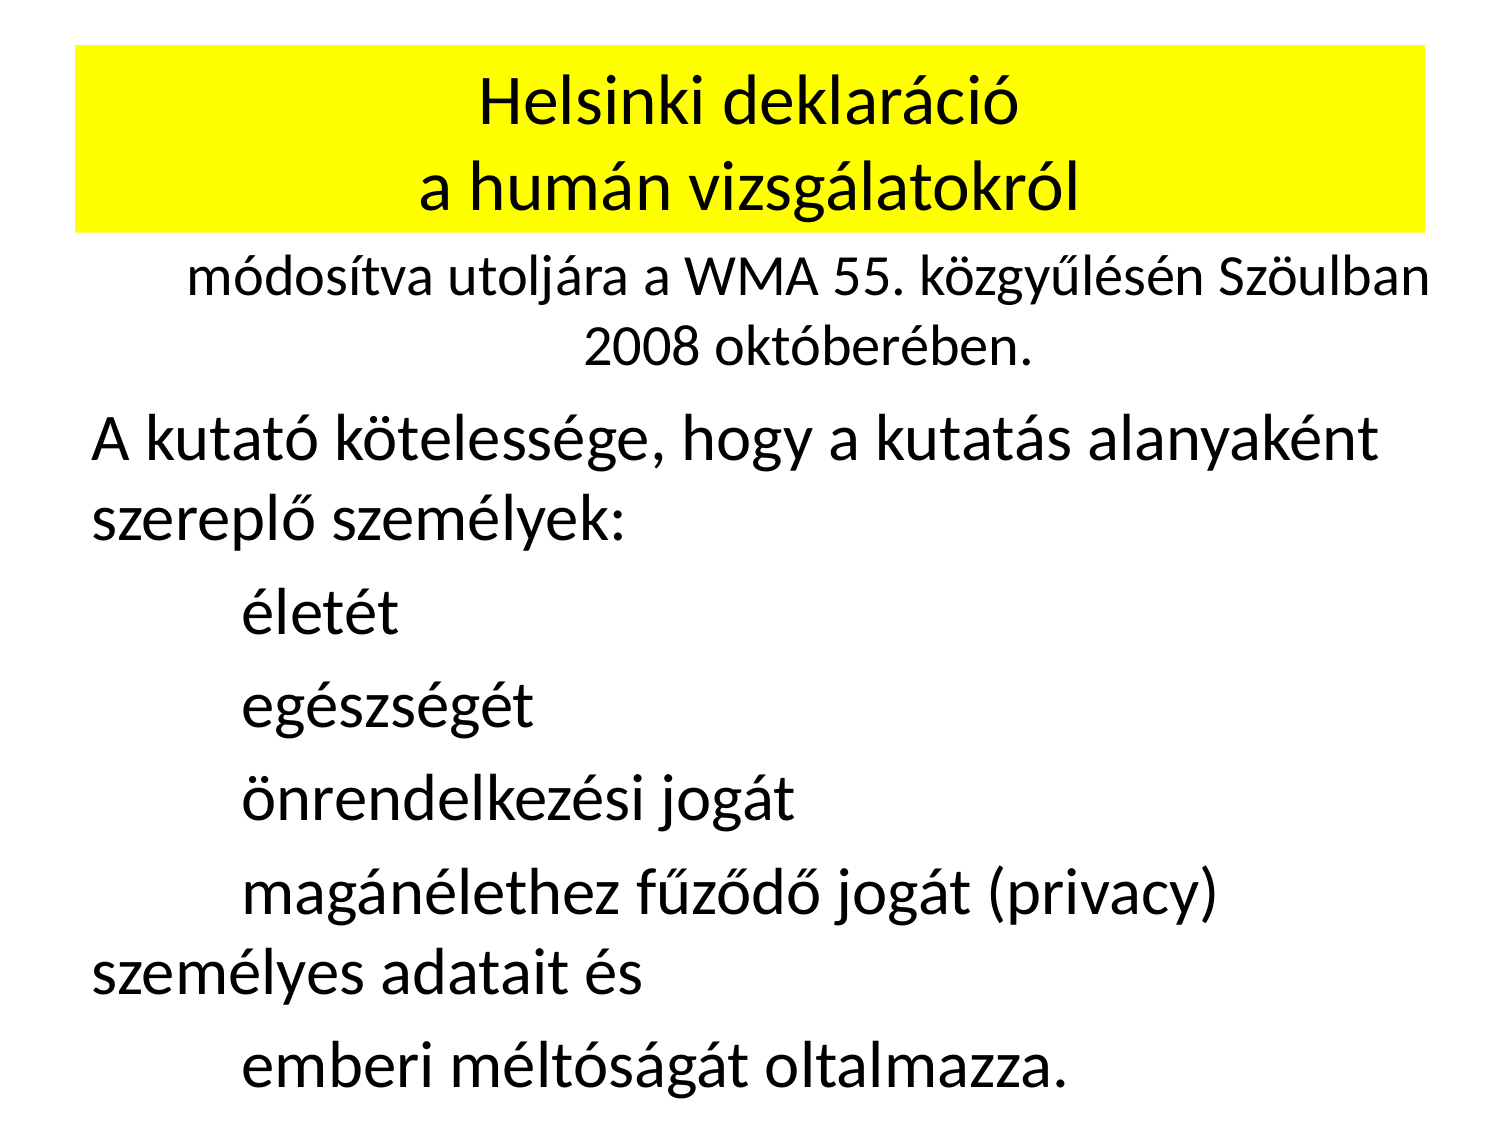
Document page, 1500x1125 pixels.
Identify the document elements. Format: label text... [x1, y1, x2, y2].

text_box módosítva utoljára a WMA 55. közgyűlésén Szöulban 2008 októberében. [159, 230, 1459, 385]
list A kutató kötelessége, hogy a kutatás alanyaként szereplő személyek: életét egészségét önrendelkezési jogát magánélethez fűződő jogát (privacy) személyes adatait és emberi méltóságát oltalmazza. [76, 386, 1427, 1125]
title Helsinki deklaráció a humán vizsgálatokról [75, 45, 1425, 233]
